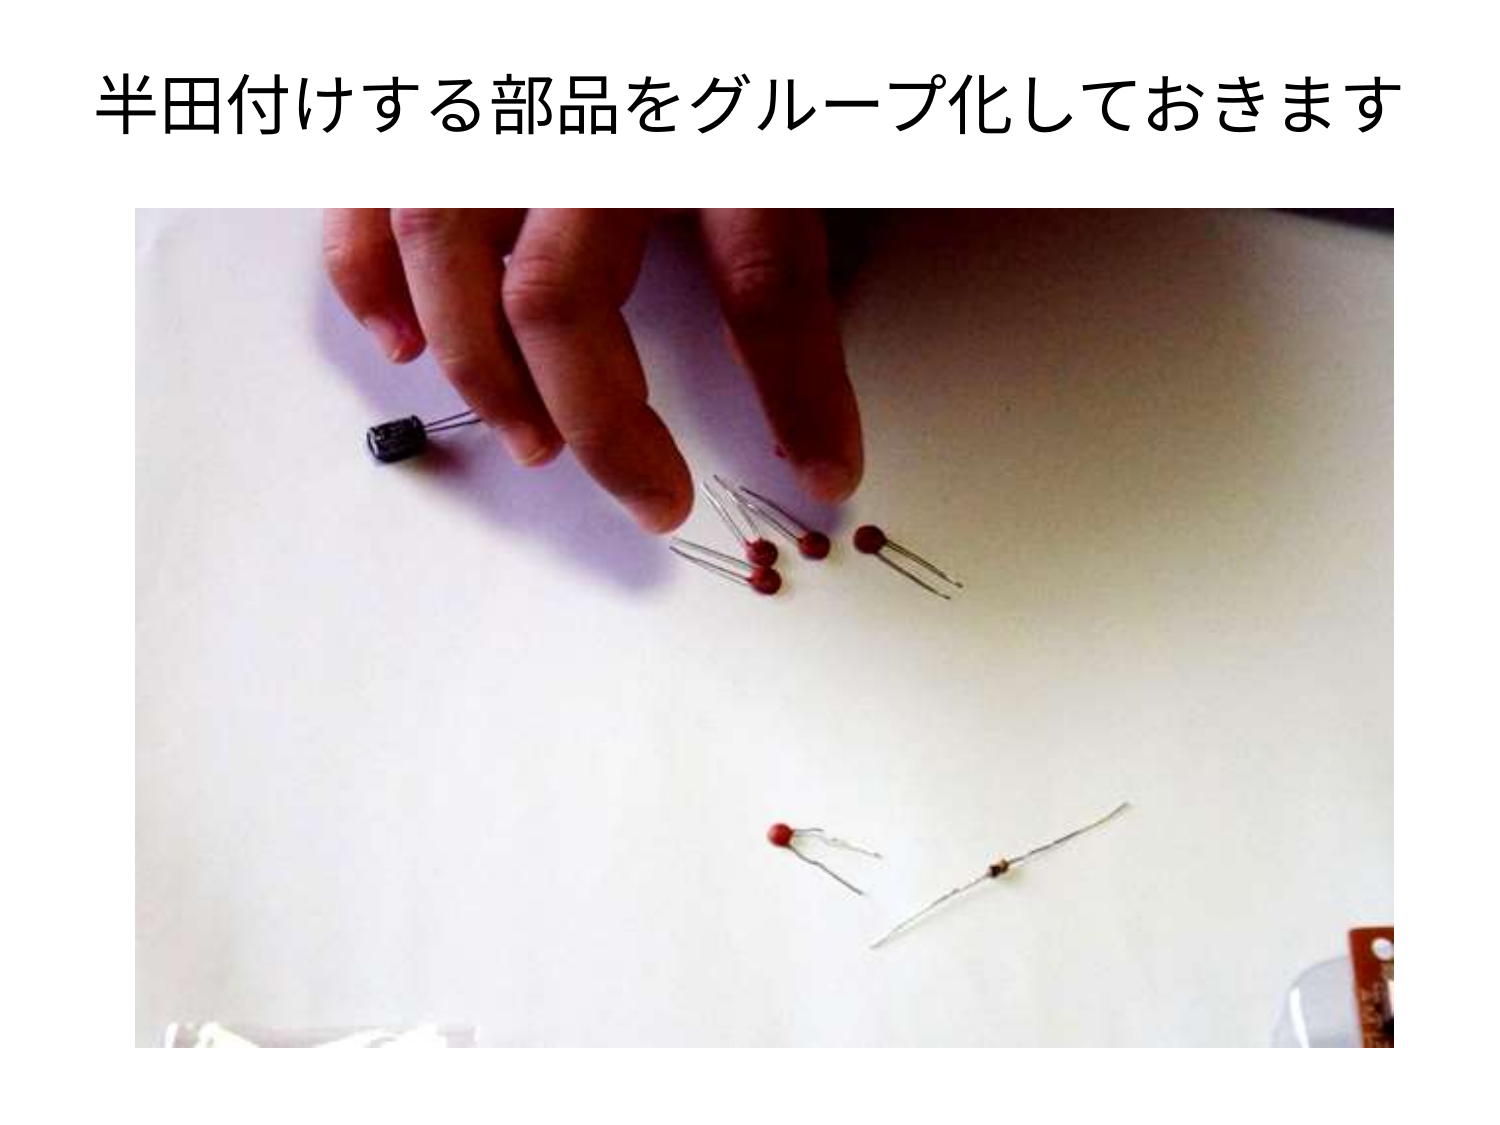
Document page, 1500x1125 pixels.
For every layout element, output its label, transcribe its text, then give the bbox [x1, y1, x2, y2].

title 半田付けする部品をグループ化しておきます [75, 45, 1425, 161]
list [135, 207, 1395, 1048]
